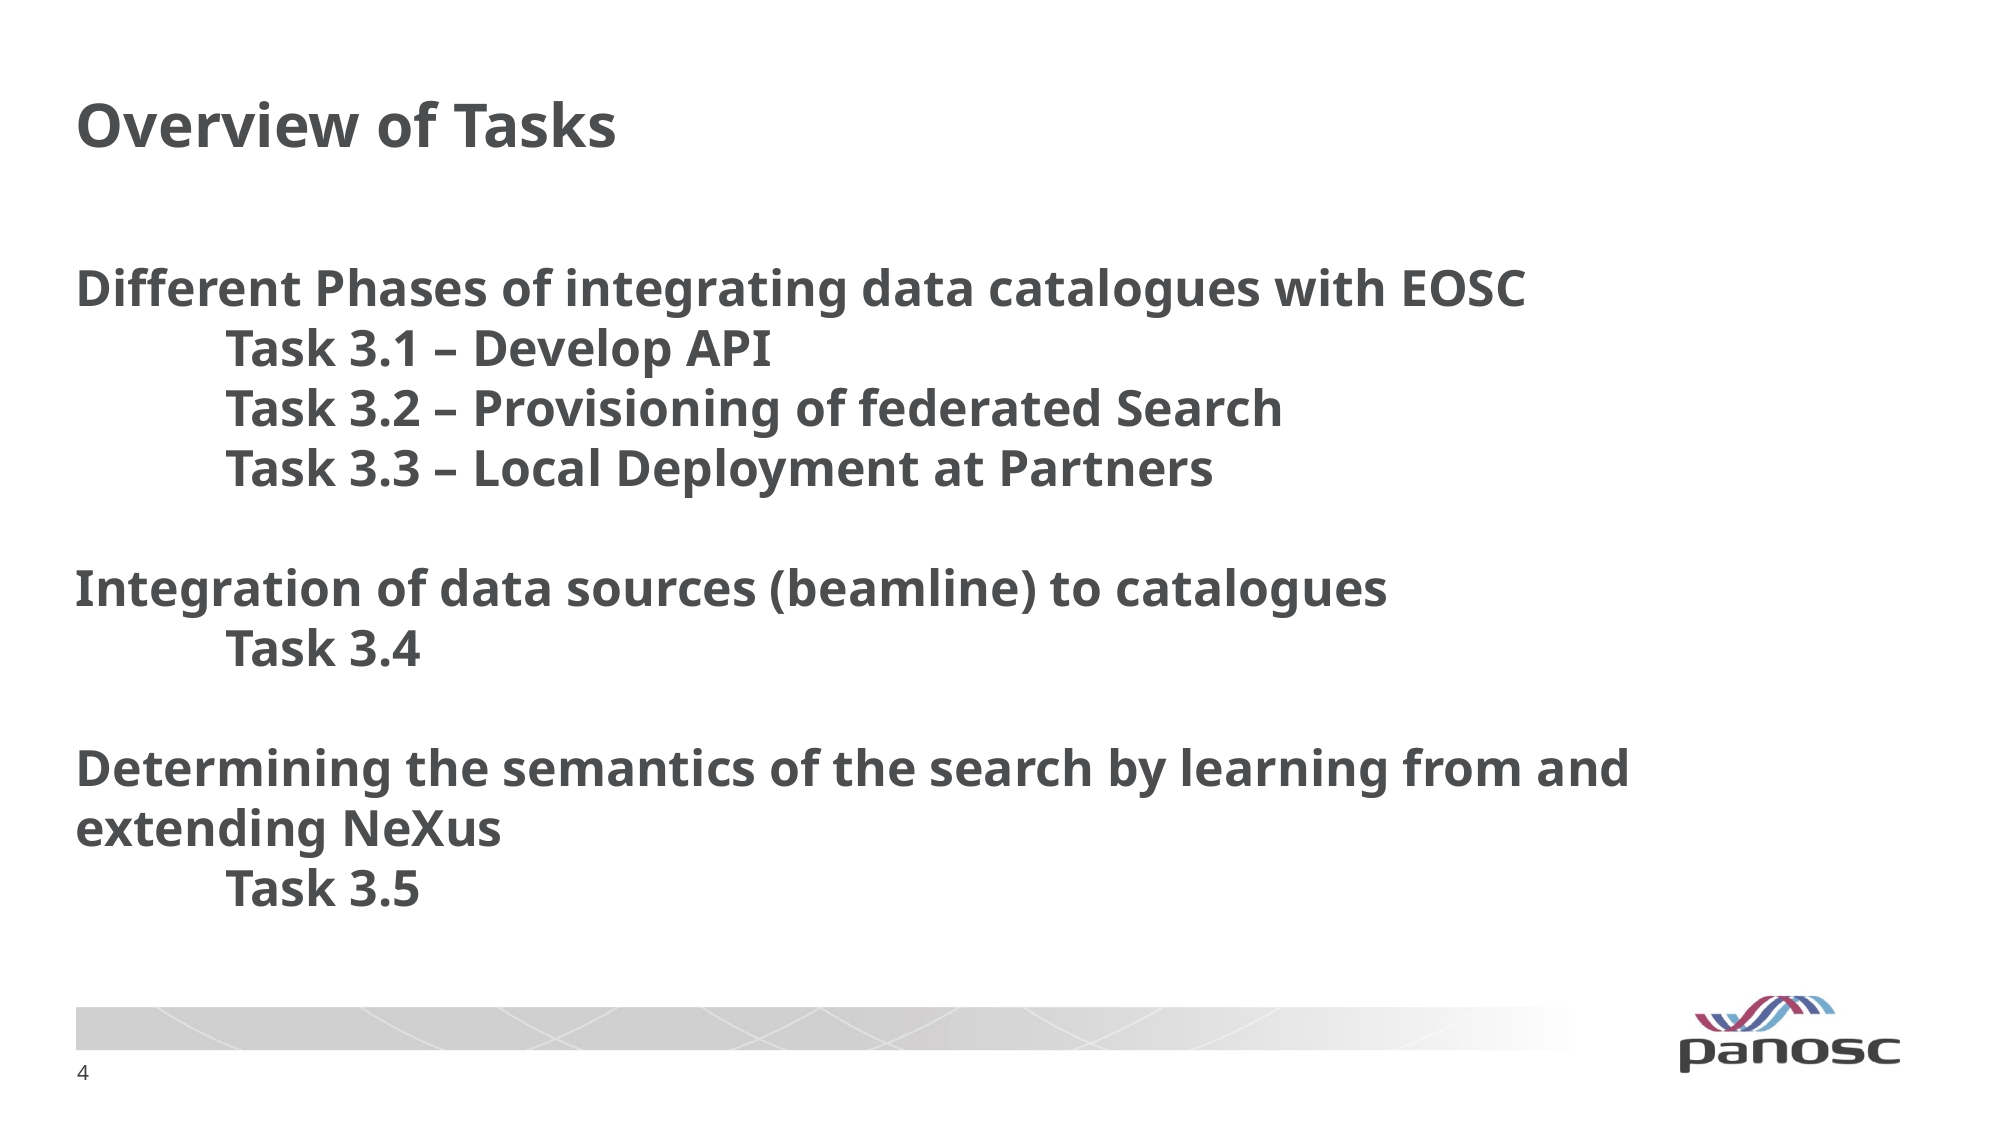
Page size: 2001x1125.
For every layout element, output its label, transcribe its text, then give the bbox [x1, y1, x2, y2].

list Different Phases of integrating data catalogues with EOSC Task 3.1 – Develop API Task 3.2 – Provisioning of federated Search Task 3.3 – Local Deployment at Partners Integration of data sources (beamline) to catalogues Task 3.4 Determining the semantics of the search by learning from and extending NeXus Task 3.5 [75, 195, 1738, 923]
title Overview of Tasks [75, 86, 1276, 160]
picture [1, 962, 1999, 1125]
